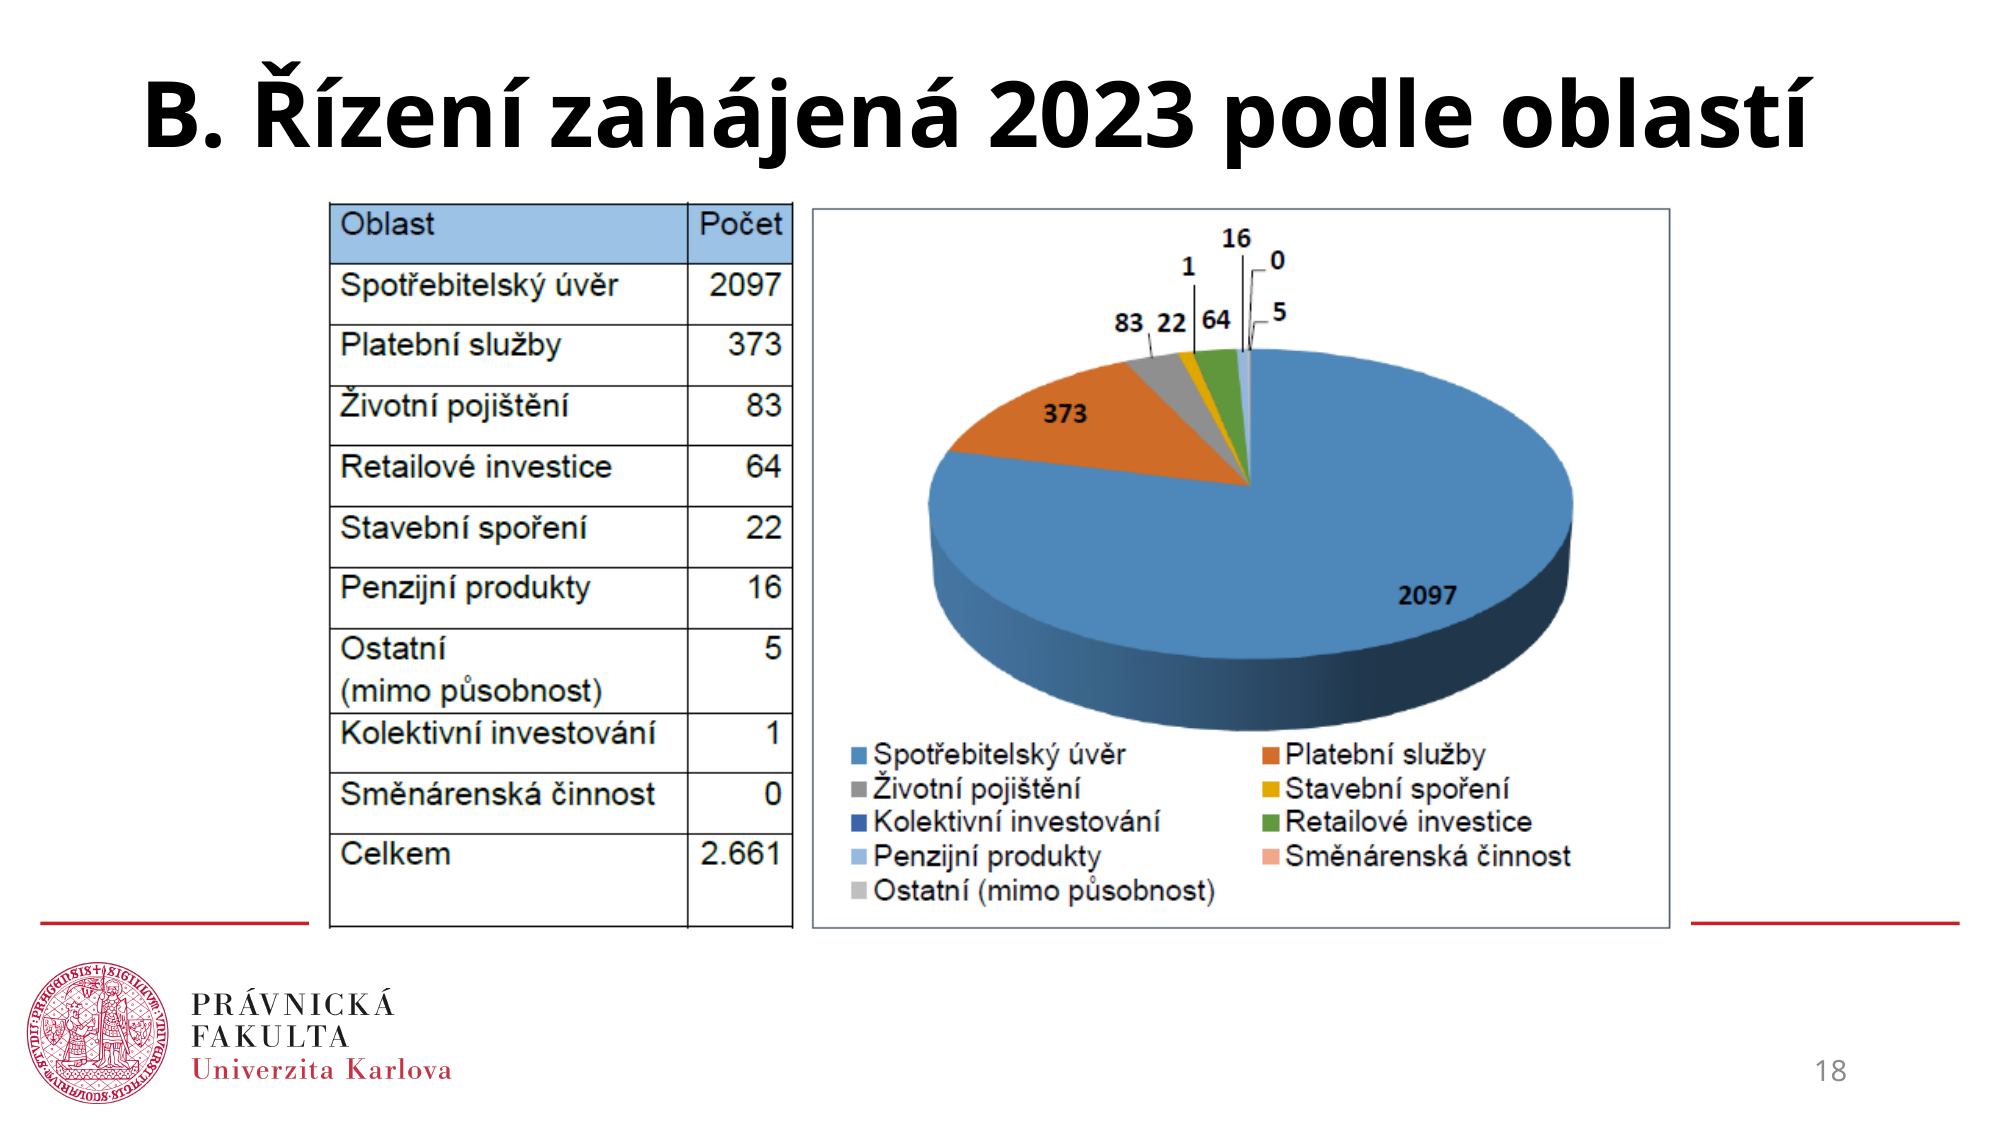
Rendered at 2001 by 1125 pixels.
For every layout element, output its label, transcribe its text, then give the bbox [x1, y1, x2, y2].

picture [26, 962, 452, 1104]
title B. Řízení zahájená 2023 podle oblastí [125, 2, 1835, 220]
picture [309, 185, 1691, 940]
slide_number 18 [1412, 1042, 1863, 1103]
